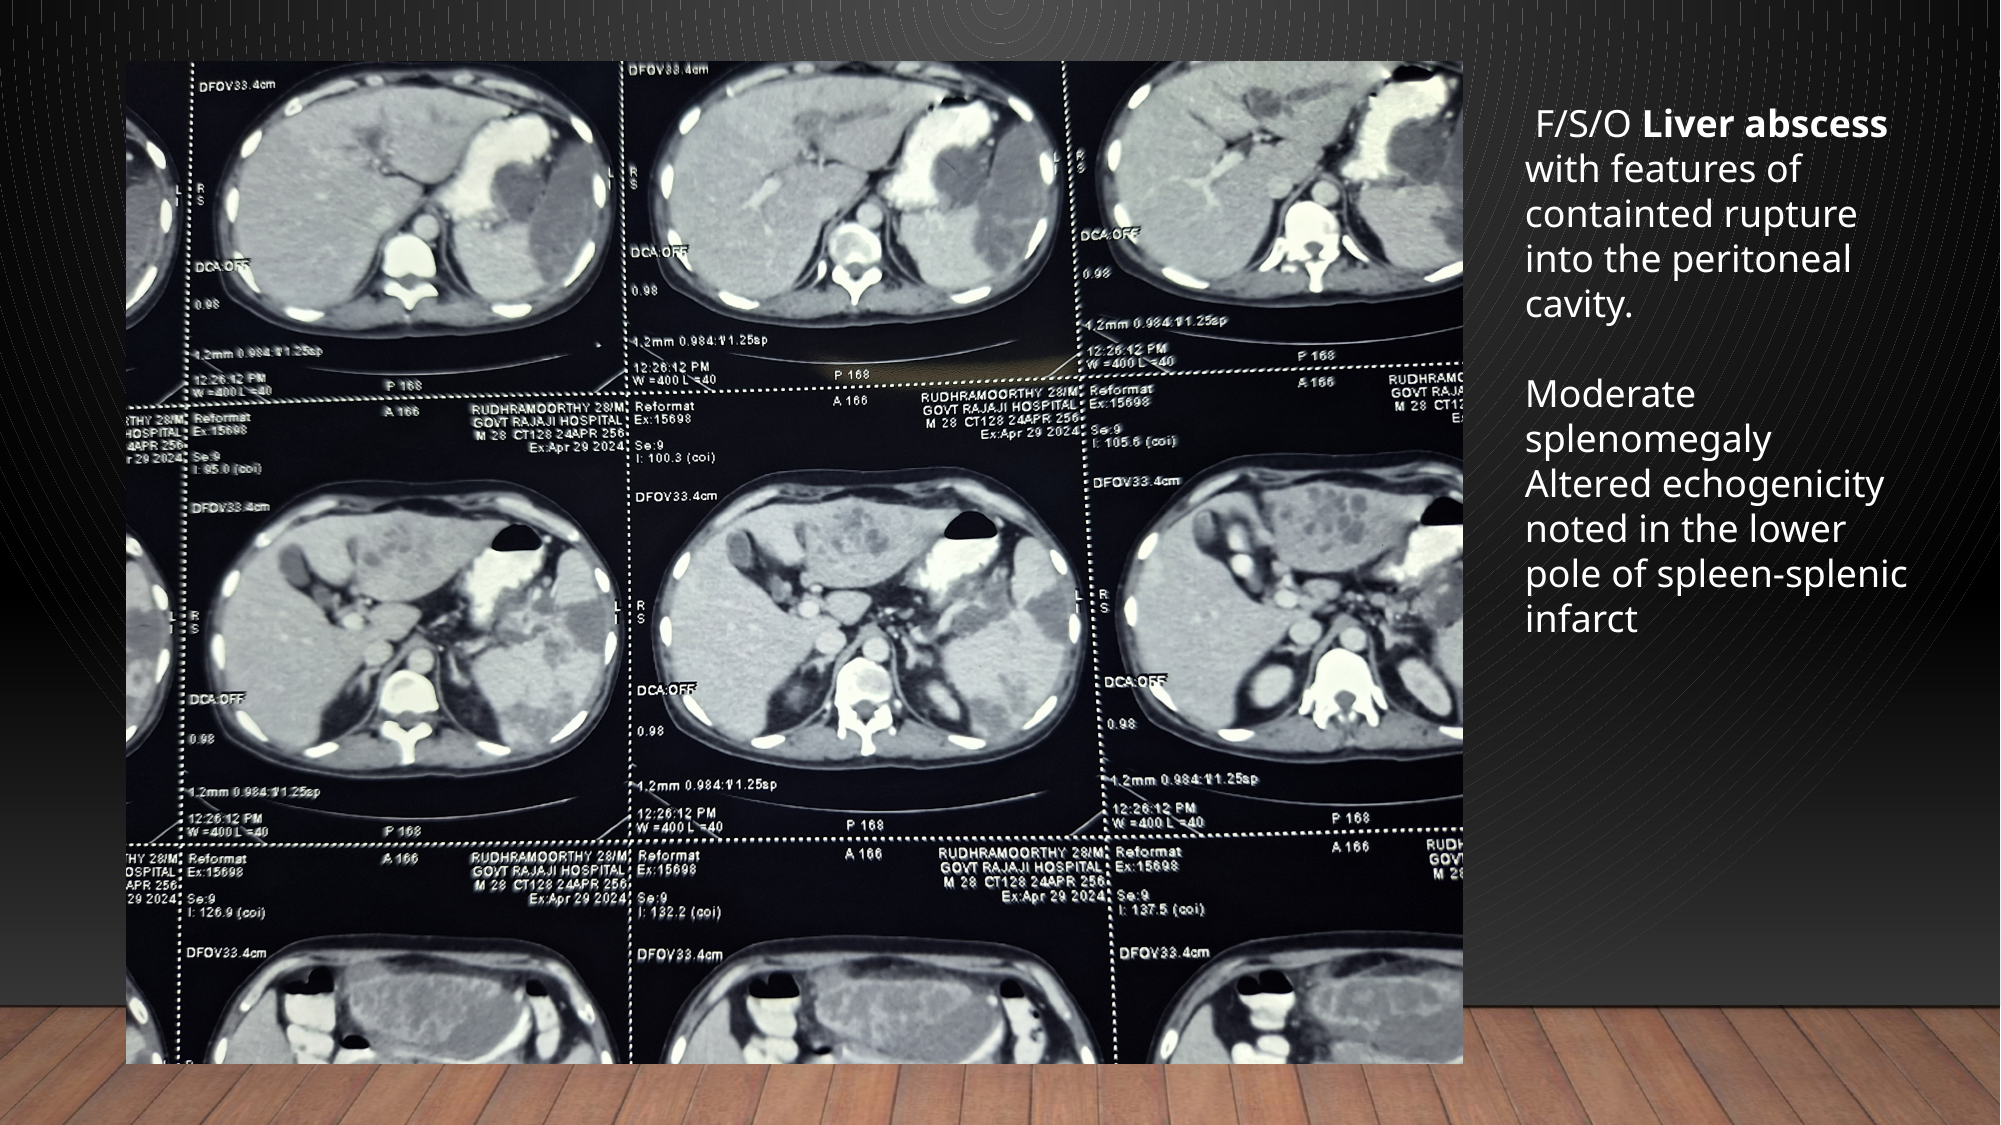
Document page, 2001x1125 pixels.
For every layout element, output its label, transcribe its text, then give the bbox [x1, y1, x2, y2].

text_box F/S/O Liver abscess with features of containted rupture into the peritoneal cavity. Moderate splenomegaly Altered echogenicity noted in the lower pole of spleen-splenic infarct [1510, 92, 1947, 648]
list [126, 61, 1464, 1064]
picture [0, 1005, 2000, 1125]
